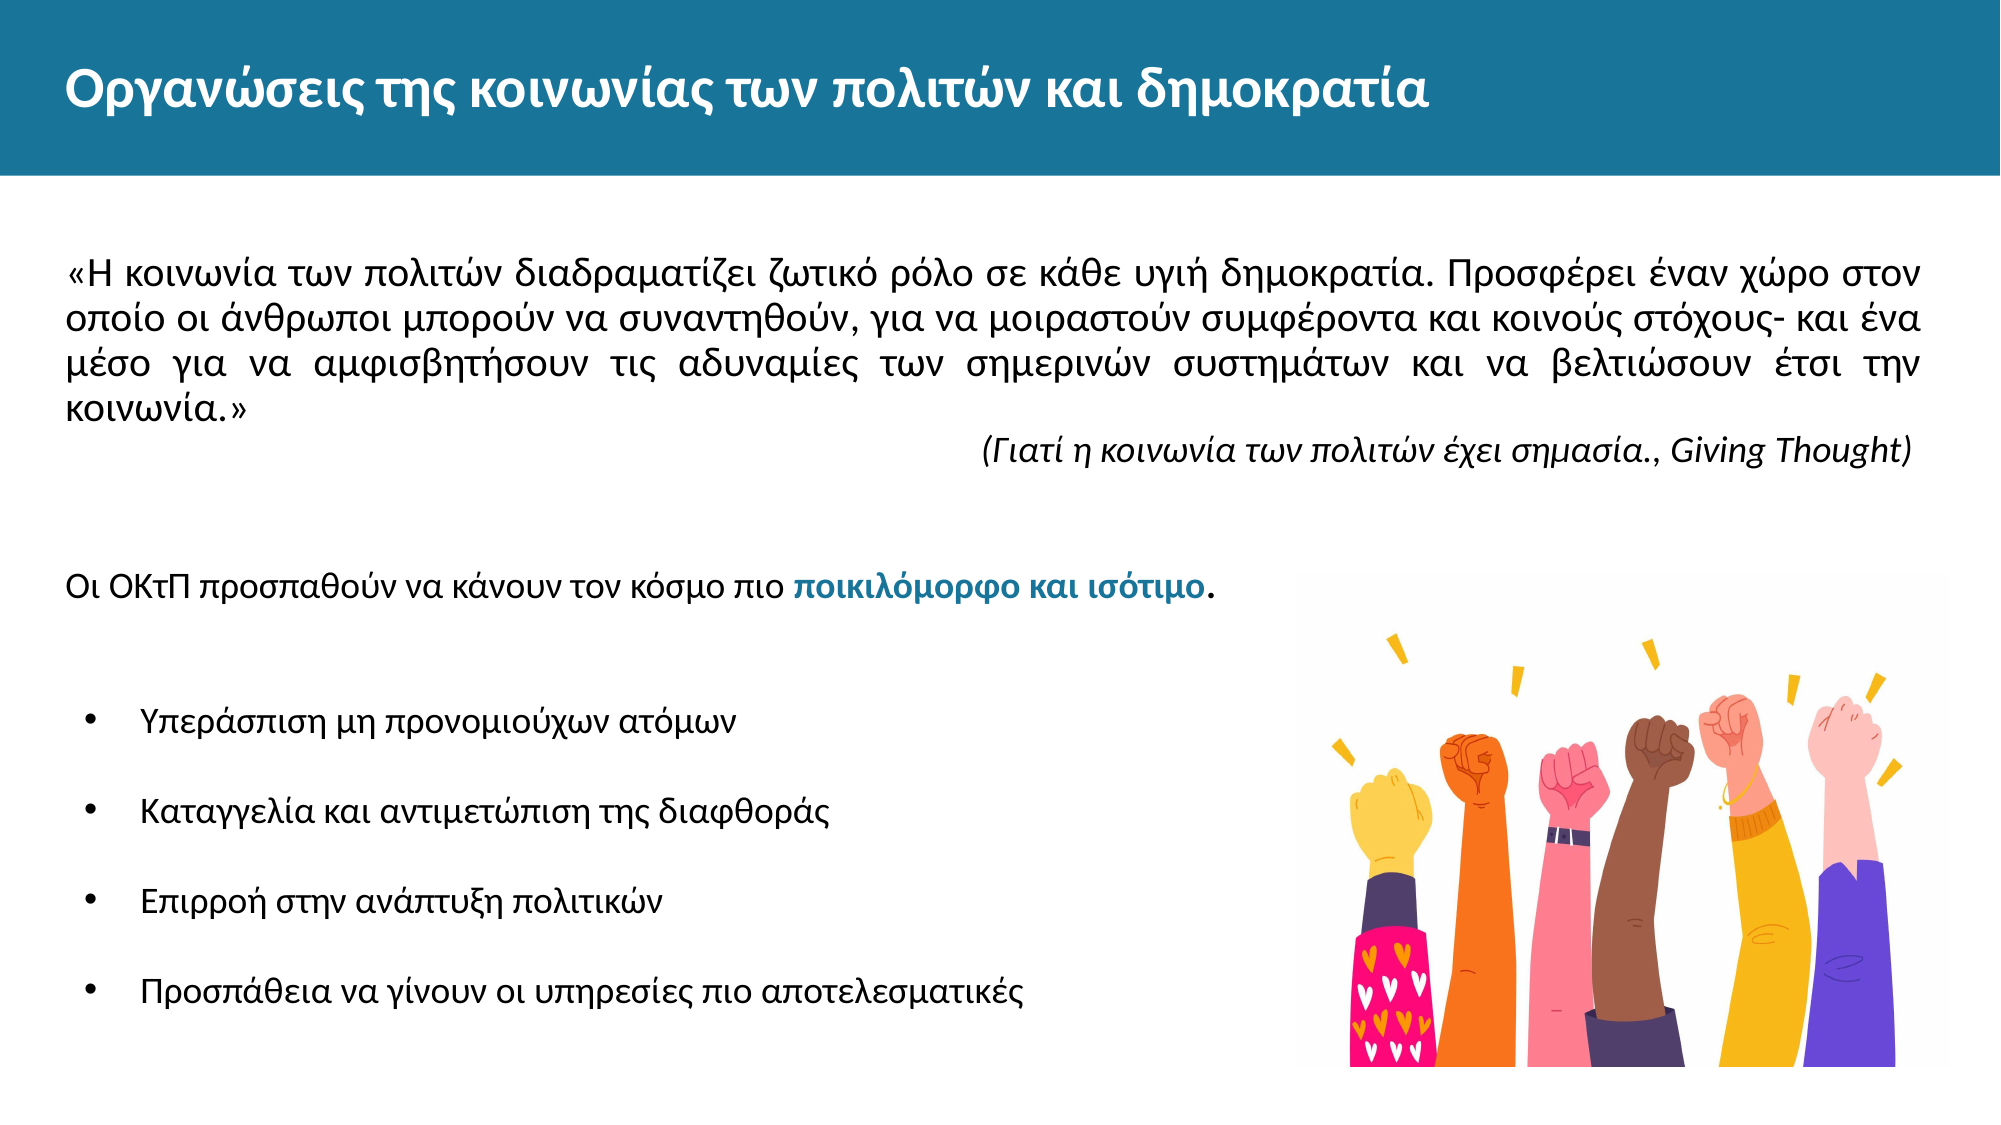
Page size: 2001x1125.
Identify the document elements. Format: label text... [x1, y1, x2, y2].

title Οργανώσεις της κοινωνίας των πολιτών και δημοκρατία [65, 28, 1935, 140]
list «Η κοινωνία των πολιτών διαδραματίζει ζωτικό ρόλο σε κάθε υγιή δημοκρατία. Προσφέρει έναν χώρο στον οποίο οι άνθρωποι μπορούν να συναντηθούν, για να μοιραστούν συμφέροντα και κοινούς στόχους- και ένα μέσο για να αμφισβητήσουν τις αδυναμίες των σημερινών συστημάτων και να βελτιώσουν έτσι την κοινωνία.» (Γιατί η κοινωνία των πολιτών έχει σημασία., Giving Thought) Οι ΟΚτΠ προσπαθούν να κάνουν τον κόσμο πιο ποικιλόμορφο και ισότιμο. Υπεράσπιση μη προνομιούχων ατόμων Καταγγελία και αντιμετώπιση της διαφθοράς Επιρροή στην ανάπτυξη πολιτικών Προσπάθεια να γίνουν οι υπηρεσίες πιο αποτελεσματικές [65, 250, 1923, 1083]
picture [1295, 571, 1950, 1068]
